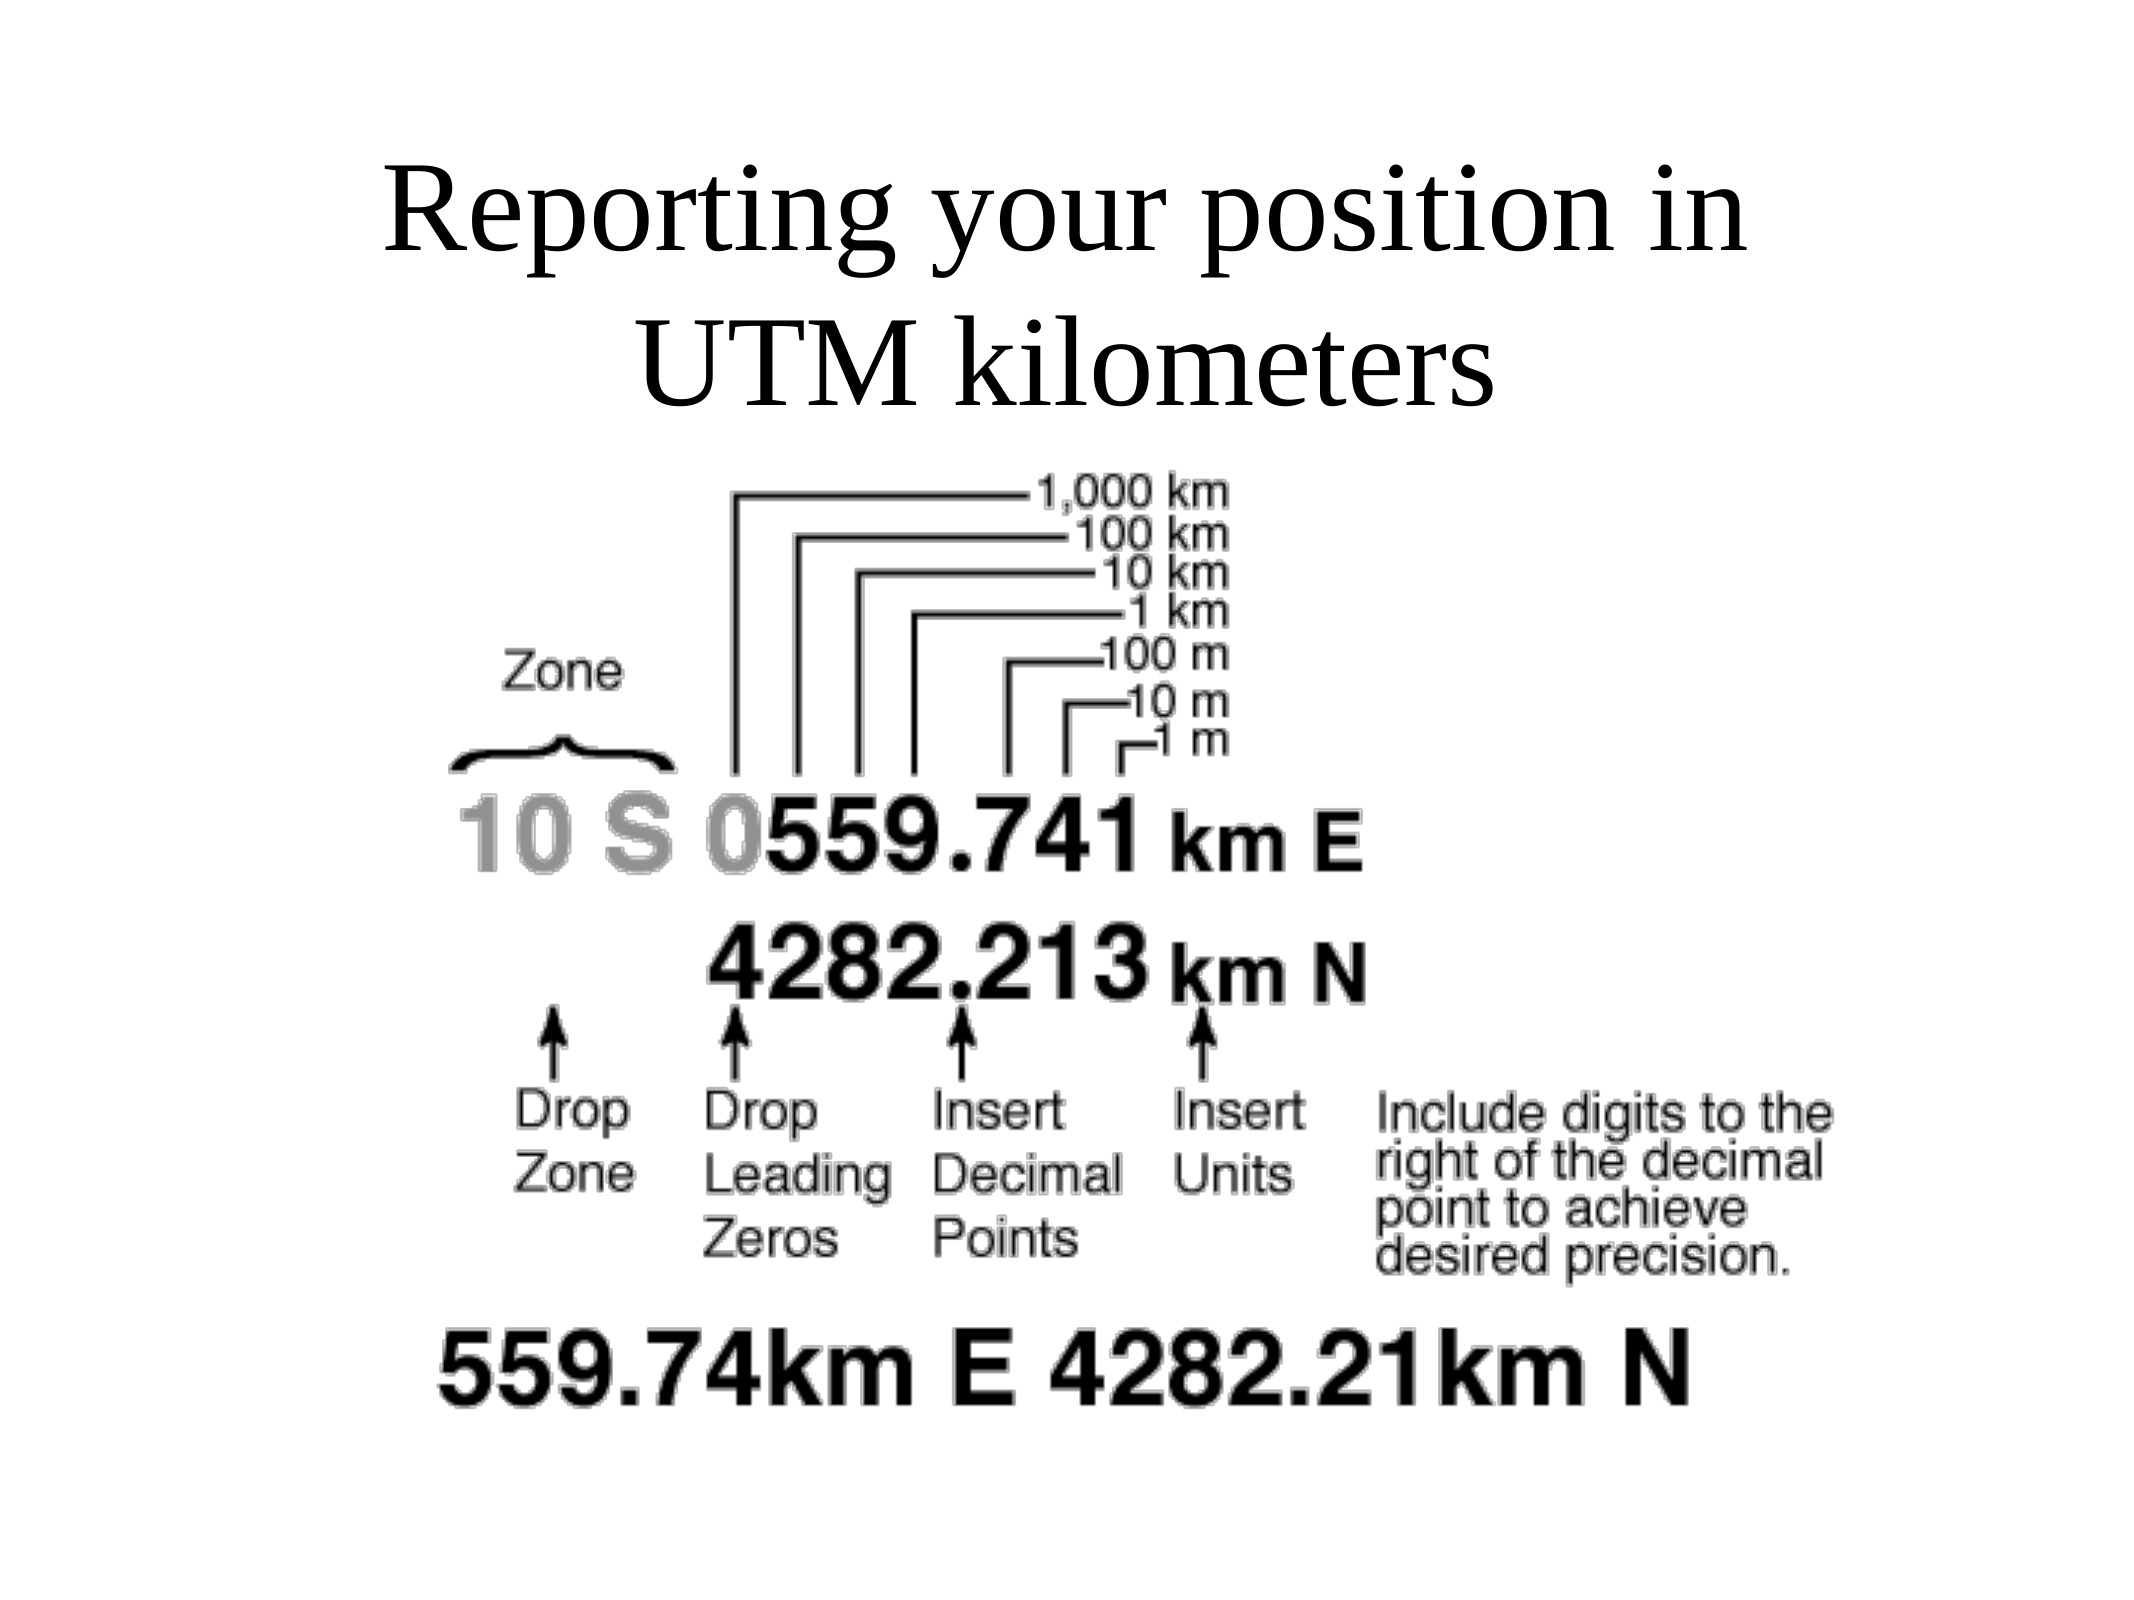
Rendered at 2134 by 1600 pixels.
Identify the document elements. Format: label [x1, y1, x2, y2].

picture [118, 89, 2015, 1513]
